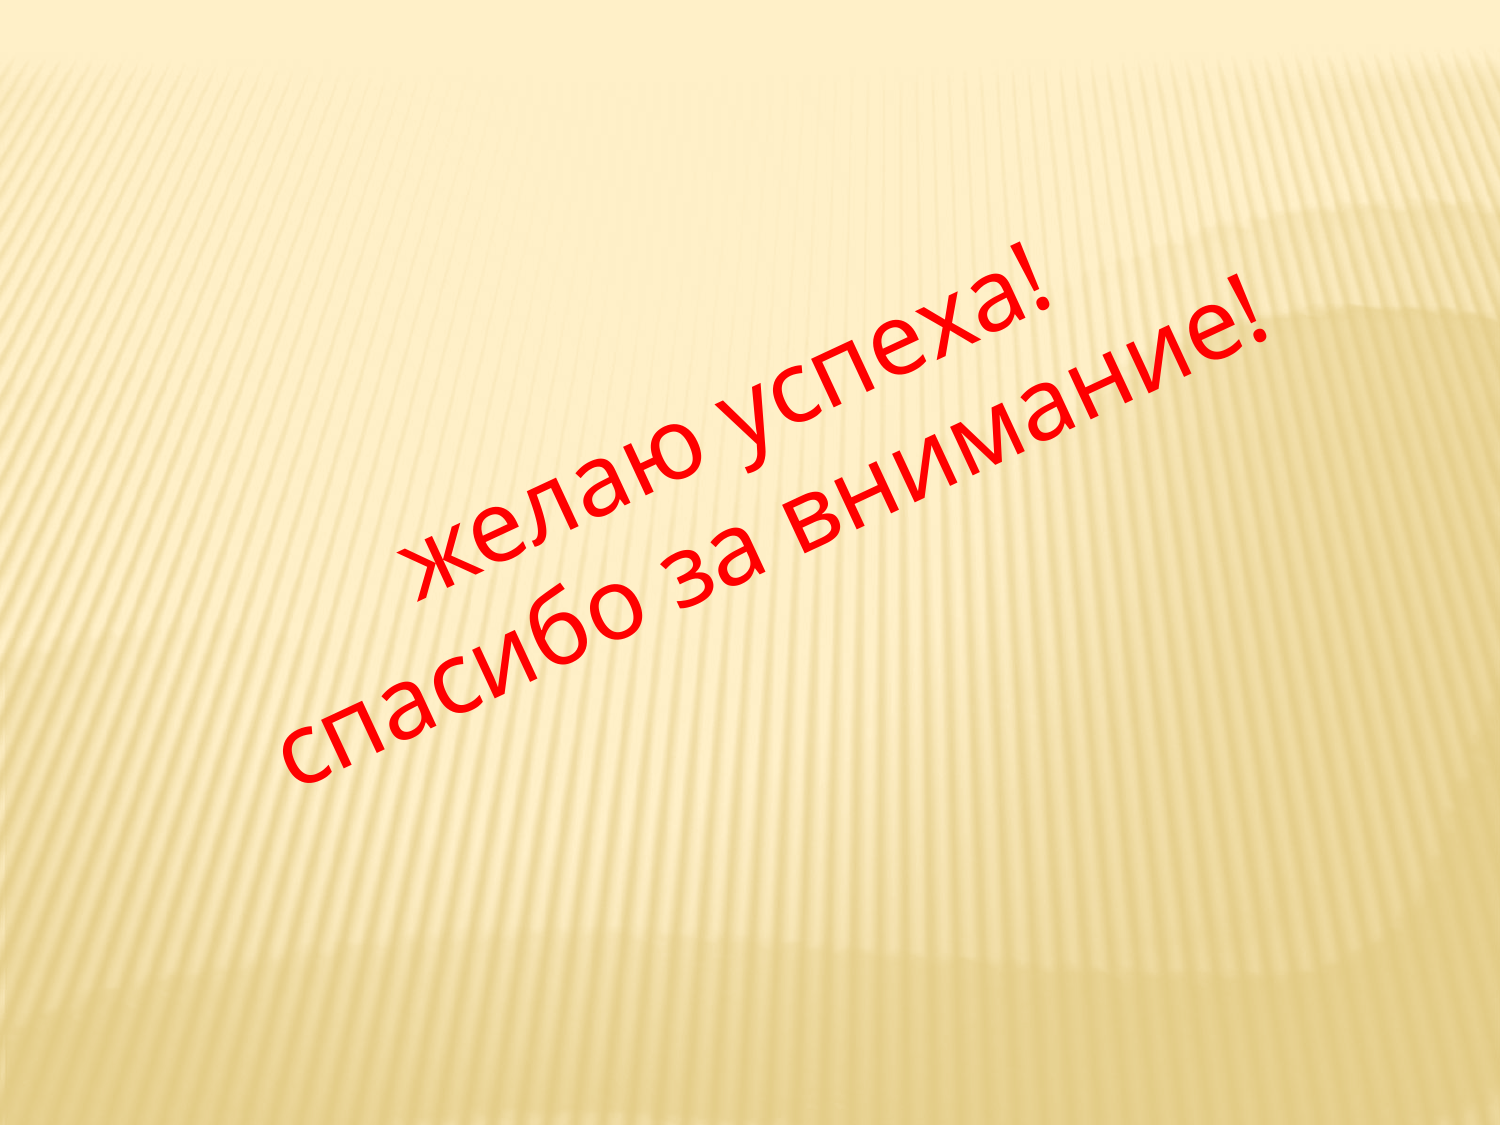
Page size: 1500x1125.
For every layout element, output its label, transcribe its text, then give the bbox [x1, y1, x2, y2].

text_box желаю успеха! спасибо за внимание! [183, 121, 1301, 824]
